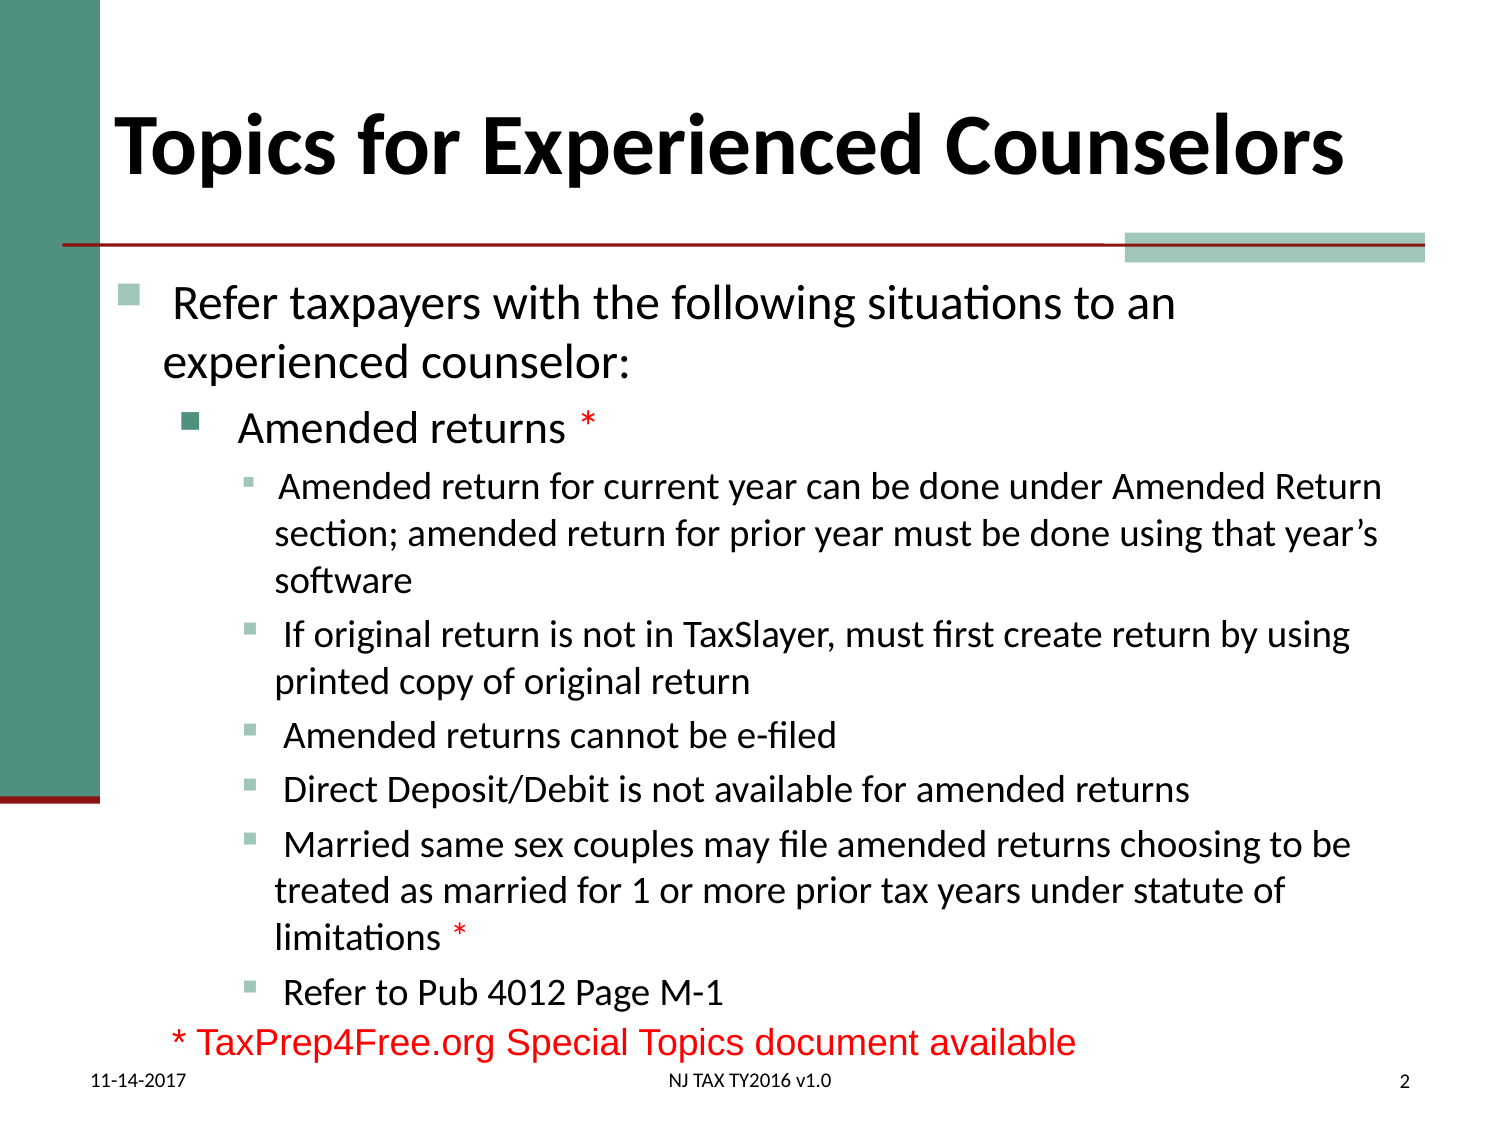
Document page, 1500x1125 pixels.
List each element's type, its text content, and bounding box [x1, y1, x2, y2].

text_box * TaxPrep4Free.org Special Topics document available [157, 1010, 1245, 1071]
slide_number 2 [1112, 1049, 1426, 1101]
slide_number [74, 1049, 401, 1100]
list Refer taxpayers with the following situations to an experienced counselor: Amended returns * Amended return for current year can be done under Amended Return section; amended return for prior year must be done using that year’s software If original return is not in TaxSlayer, must first create return by using printed copy of original return Amended returns cannot be e-filed Direct Deposit/Debit is not available for amended returns Married same sex couples may file amended returns choosing to be treated as married for 1 or more prior tax years under statute of limitations * Refer to Pub 4012 Page M-1 [99, 262, 1425, 1038]
title Topics for Experienced Counselors [99, 45, 1425, 234]
footer NJ TAX TY2016 v1.0 [496, 1050, 1004, 1100]
